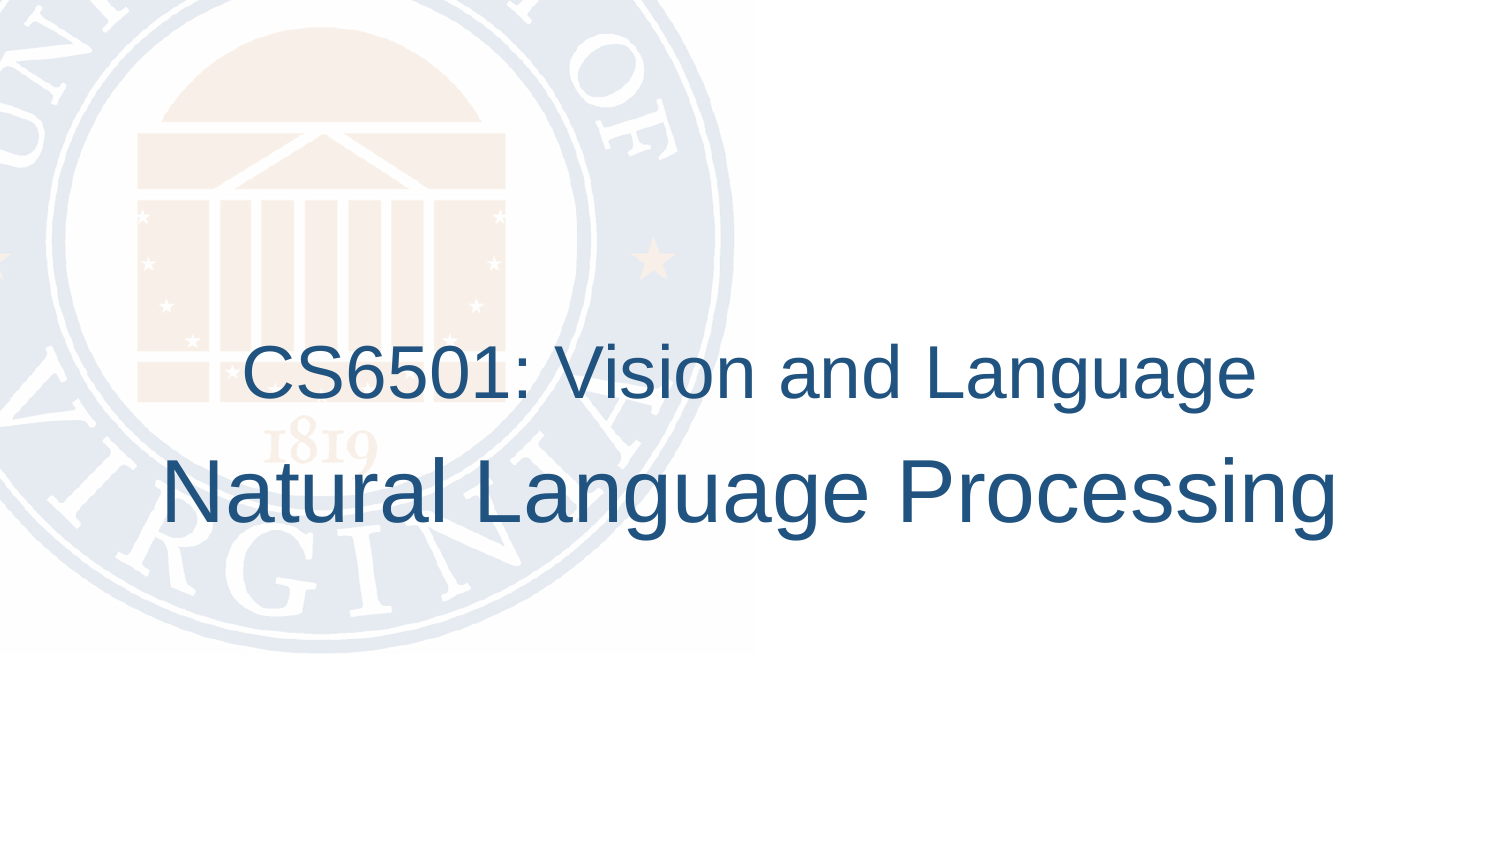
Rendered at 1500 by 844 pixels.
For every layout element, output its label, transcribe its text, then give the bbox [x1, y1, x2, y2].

text_box Natural Language Processing [152, 425, 1347, 548]
text_box [348, 367, 364, 428]
